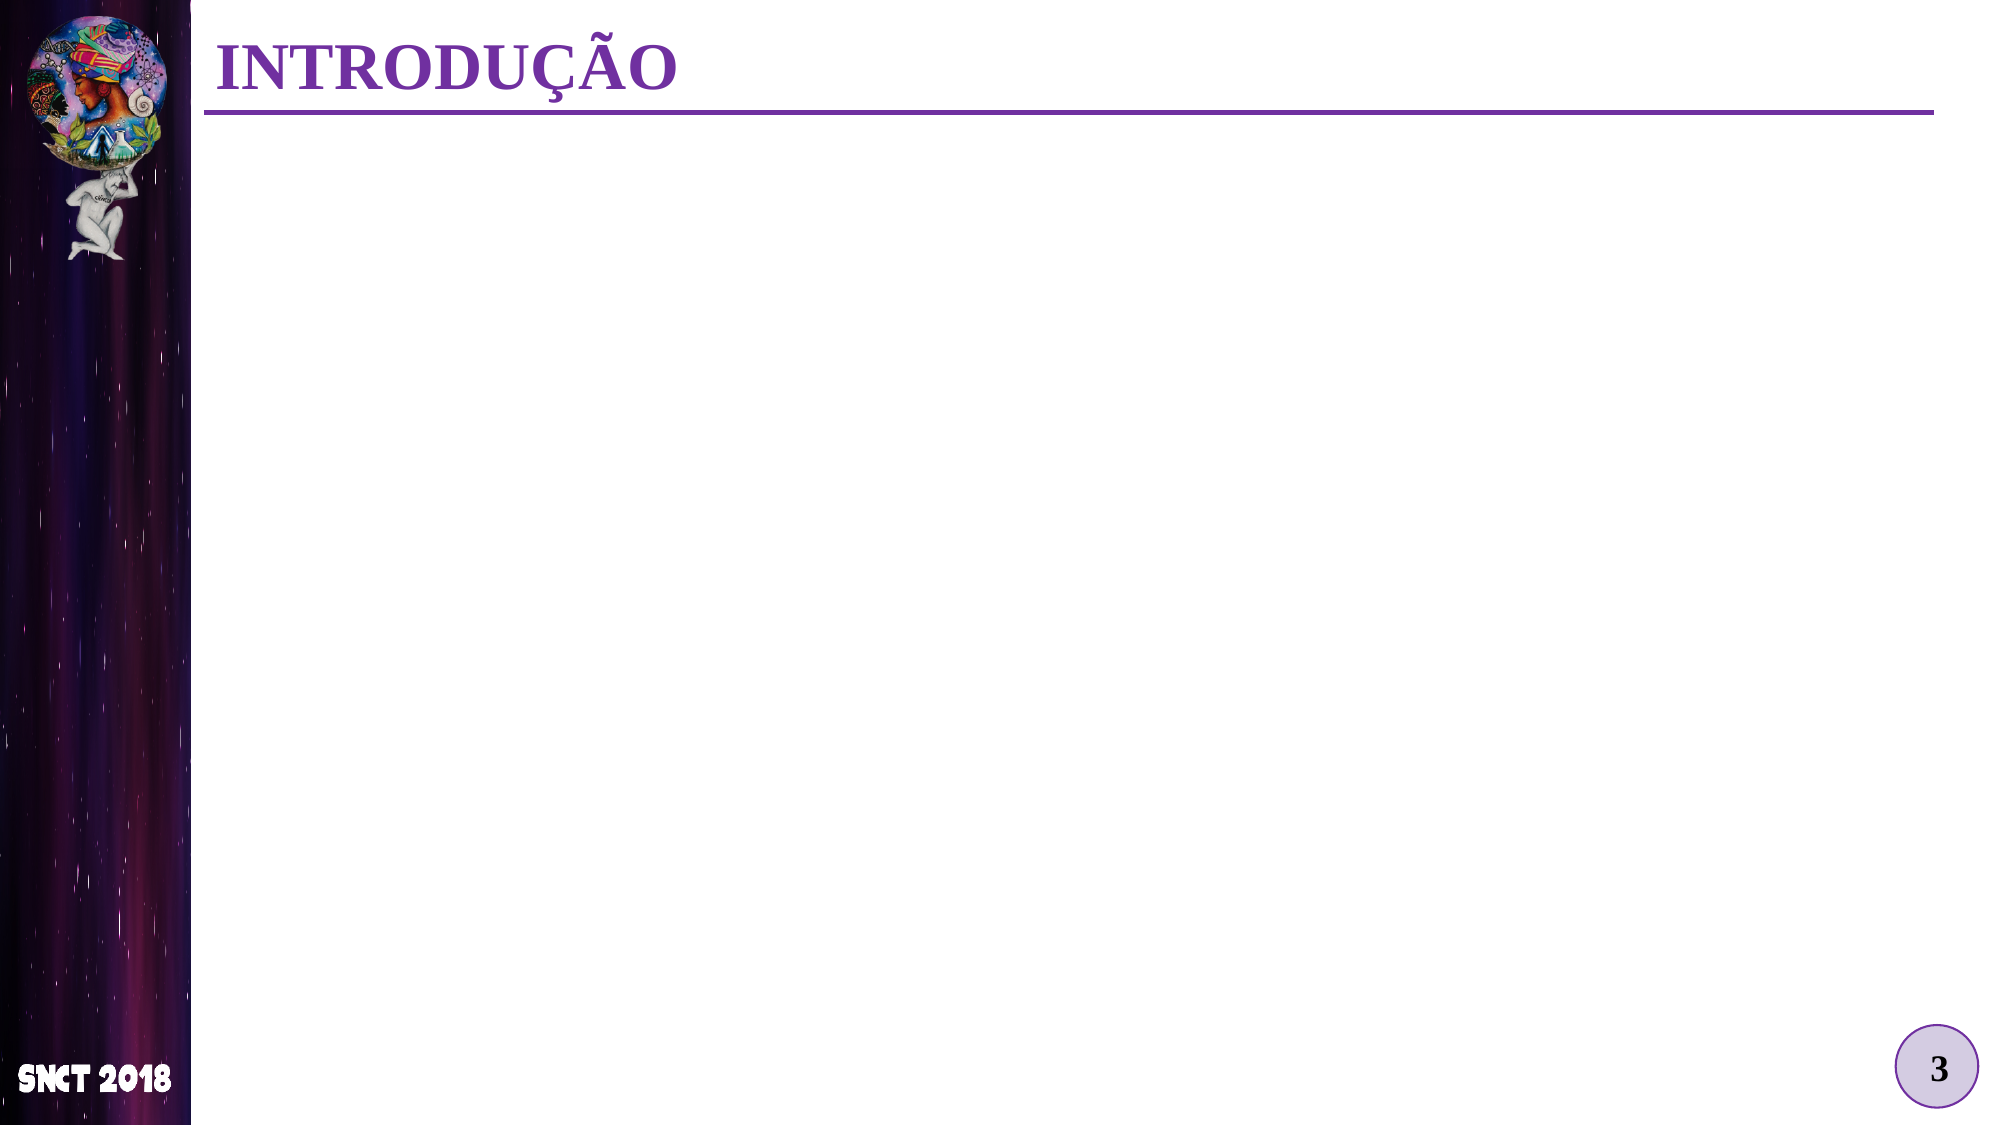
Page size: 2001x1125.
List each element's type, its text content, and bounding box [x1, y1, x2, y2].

slide_number 3 [1877, 1036, 2000, 1097]
text_box INTRODUÇÃO [200, 15, 695, 111]
picture [0, 0, 191, 1125]
